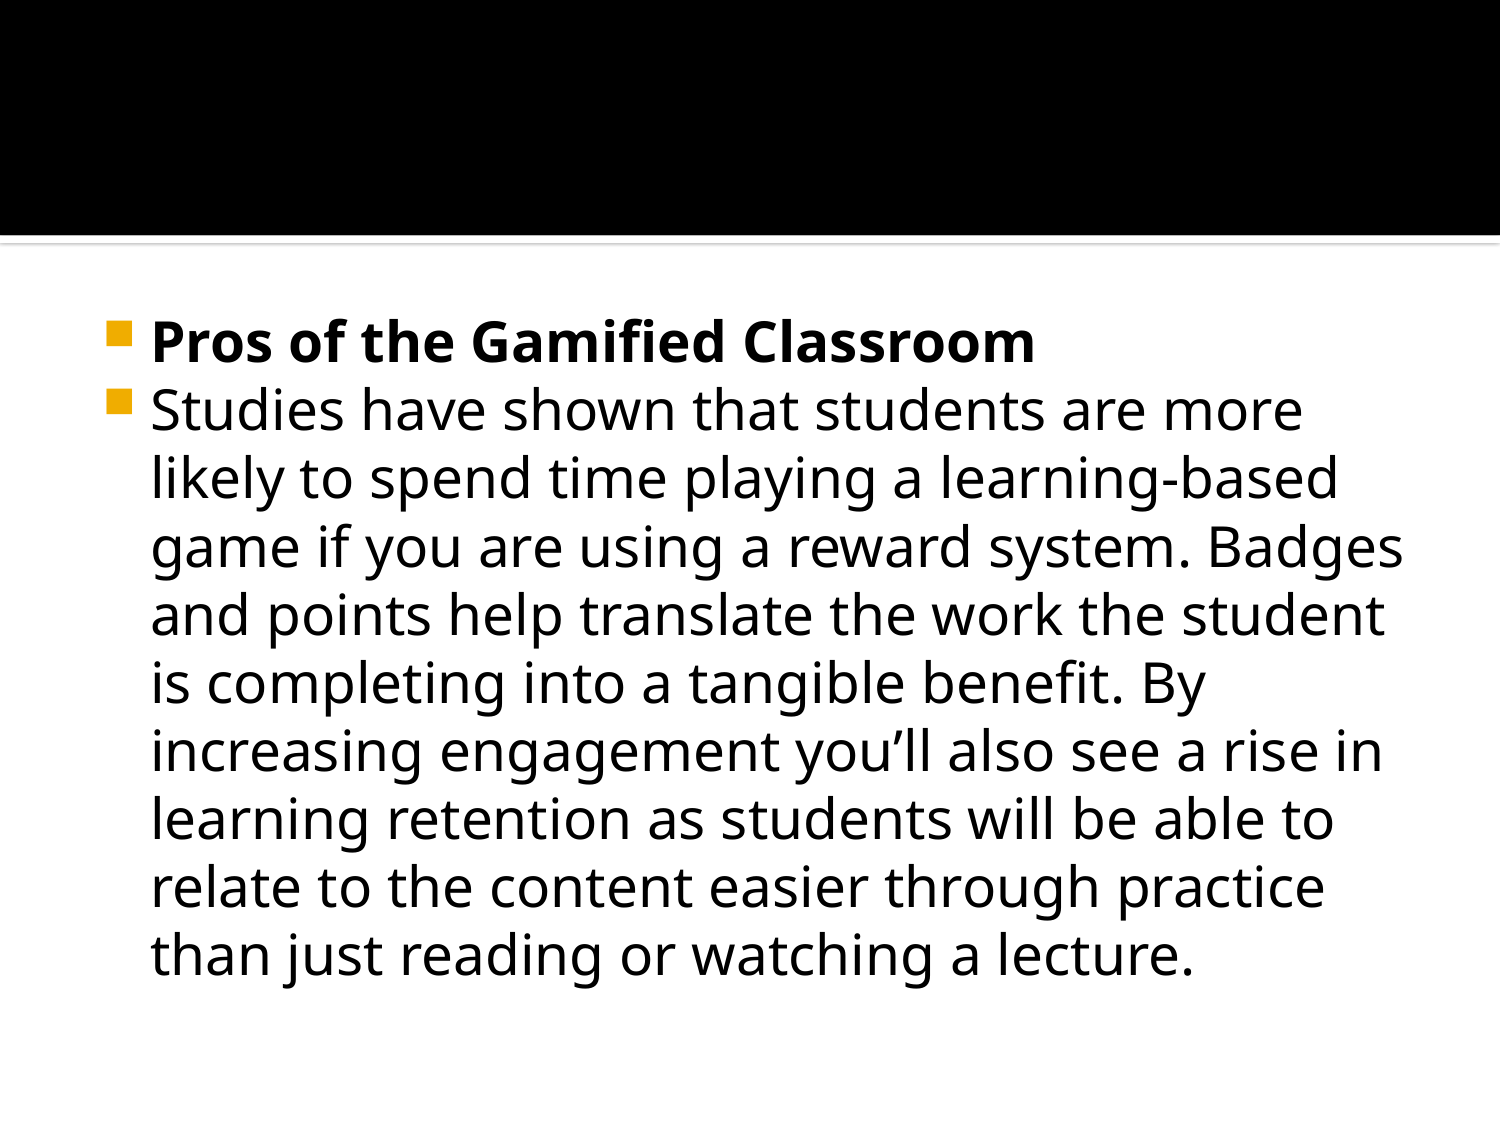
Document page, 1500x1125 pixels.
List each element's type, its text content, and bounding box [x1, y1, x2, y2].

list Pros of the Gamified Classroom Studies have shown that students are more likely to spend time playing a learning-based game if you are using a reward system. Badges and points help translate the work the student is completing into a tangible benefit. By increasing engagement you’ll also see a rise in learning retention as students will be able to relate to the content easier through practice than just reading or watching a lecture. [75, 291, 1425, 1050]
